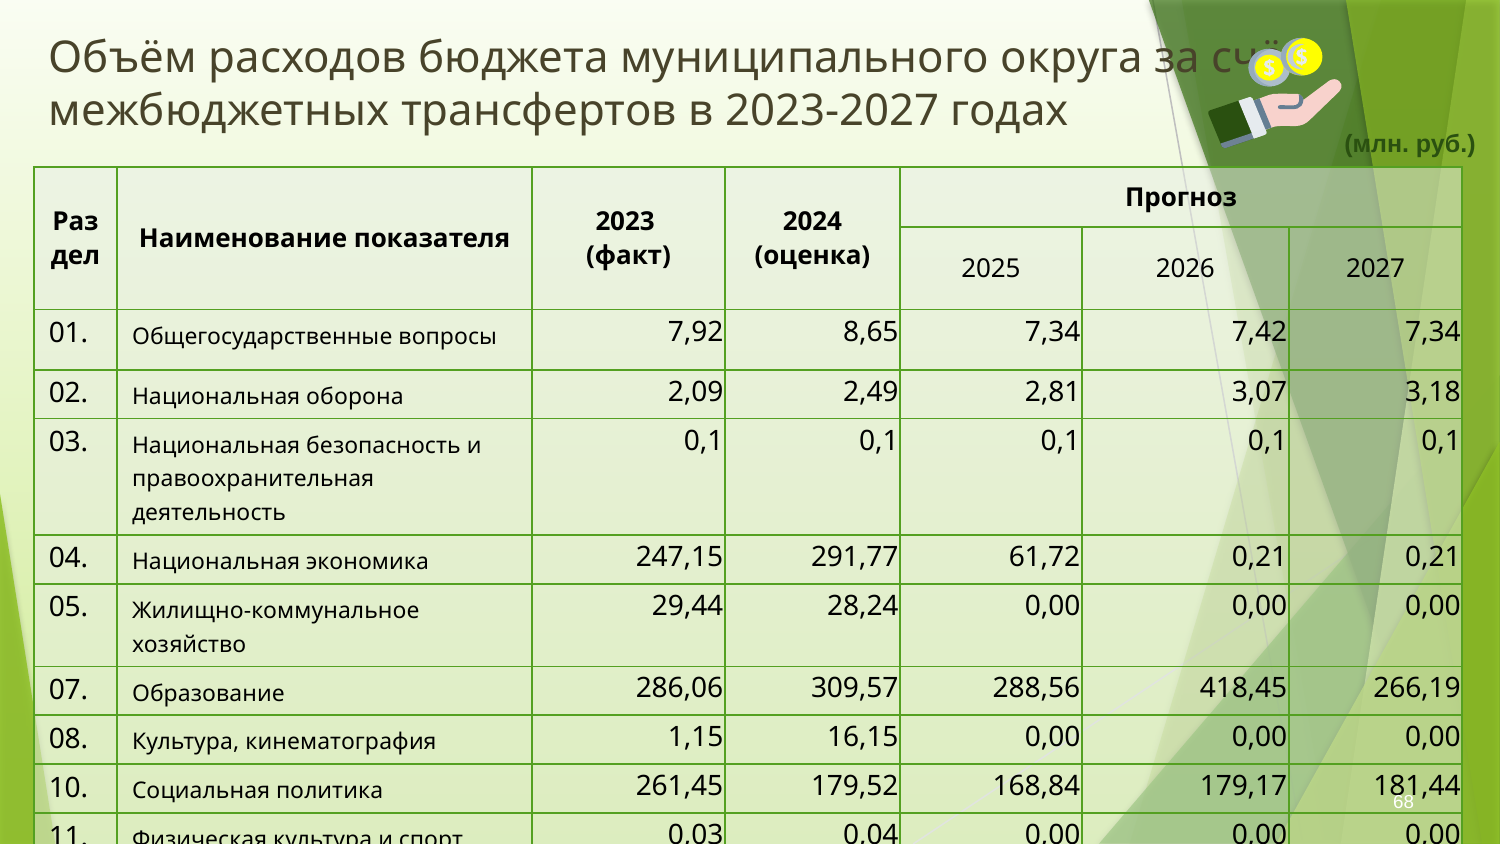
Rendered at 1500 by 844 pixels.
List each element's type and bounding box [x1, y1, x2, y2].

table_cell [35, 371, 116, 418]
table_cell [118, 371, 531, 418]
table_cell [901, 585, 1081, 666]
table_cell [1083, 716, 1288, 763]
table_cell [901, 765, 1081, 812]
table_cell [35, 585, 116, 666]
table_cell [118, 419, 531, 534]
table_cell [118, 310, 531, 369]
table_cell [1083, 419, 1288, 534]
table_cell [1290, 228, 1461, 309]
table_cell [533, 536, 724, 583]
table_cell [901, 310, 1081, 369]
text_box [1378, 782, 1463, 828]
table_cell [35, 419, 116, 534]
table_cell [35, 716, 116, 763]
table_cell [533, 667, 724, 714]
table_cell [726, 419, 899, 534]
table_cell [1290, 667, 1461, 714]
table_cell [726, 310, 899, 369]
table_cell [726, 765, 899, 812]
table_cell [901, 536, 1081, 583]
table_cell [726, 667, 899, 714]
table_cell [118, 585, 531, 666]
table_cell [1290, 310, 1461, 369]
table_cell [901, 716, 1081, 763]
table_header [726, 168, 899, 309]
table_header [35, 168, 116, 309]
table_cell [1083, 814, 1288, 844]
table_cell [533, 371, 724, 418]
table_cell [118, 716, 531, 763]
table_cell [726, 536, 899, 583]
table_cell [118, 667, 531, 714]
table_cell [1290, 536, 1461, 583]
table_cell [1083, 228, 1288, 309]
table_cell [1290, 585, 1461, 666]
table_header [118, 168, 531, 309]
table_header [533, 168, 724, 309]
table_cell [1083, 667, 1288, 714]
table_cell [1290, 765, 1461, 812]
table_cell [35, 814, 116, 844]
table_cell [1083, 585, 1288, 666]
table_cell [118, 765, 531, 812]
table_cell [726, 814, 899, 844]
table_cell [35, 667, 116, 714]
text_box [1207, 37, 1491, 165]
table_cell [533, 814, 724, 844]
table_cell [901, 419, 1081, 534]
table_cell [35, 765, 116, 812]
table_cell [533, 310, 724, 369]
table_cell [1083, 536, 1288, 583]
table_cell [901, 228, 1081, 309]
table_cell [726, 716, 899, 763]
table_cell [533, 716, 724, 763]
table_cell [118, 536, 531, 583]
table_cell [35, 310, 116, 369]
table_cell [1290, 814, 1461, 844]
table_cell [1290, 371, 1461, 418]
table_cell [1083, 310, 1288, 369]
table_cell [533, 585, 724, 666]
table_cell [118, 814, 531, 844]
table_cell [726, 585, 899, 666]
table_cell [1083, 765, 1288, 812]
table_cell [1290, 716, 1461, 763]
table_cell [1290, 419, 1461, 534]
table_cell [1083, 371, 1288, 418]
table_cell [901, 814, 1081, 844]
table_header [901, 168, 1461, 226]
title [33, 14, 1363, 158]
table_cell [533, 765, 724, 812]
table_cell [726, 371, 899, 418]
table_cell [901, 667, 1081, 714]
table_cell [35, 536, 116, 583]
table_cell [533, 419, 724, 534]
table_cell [901, 371, 1081, 418]
